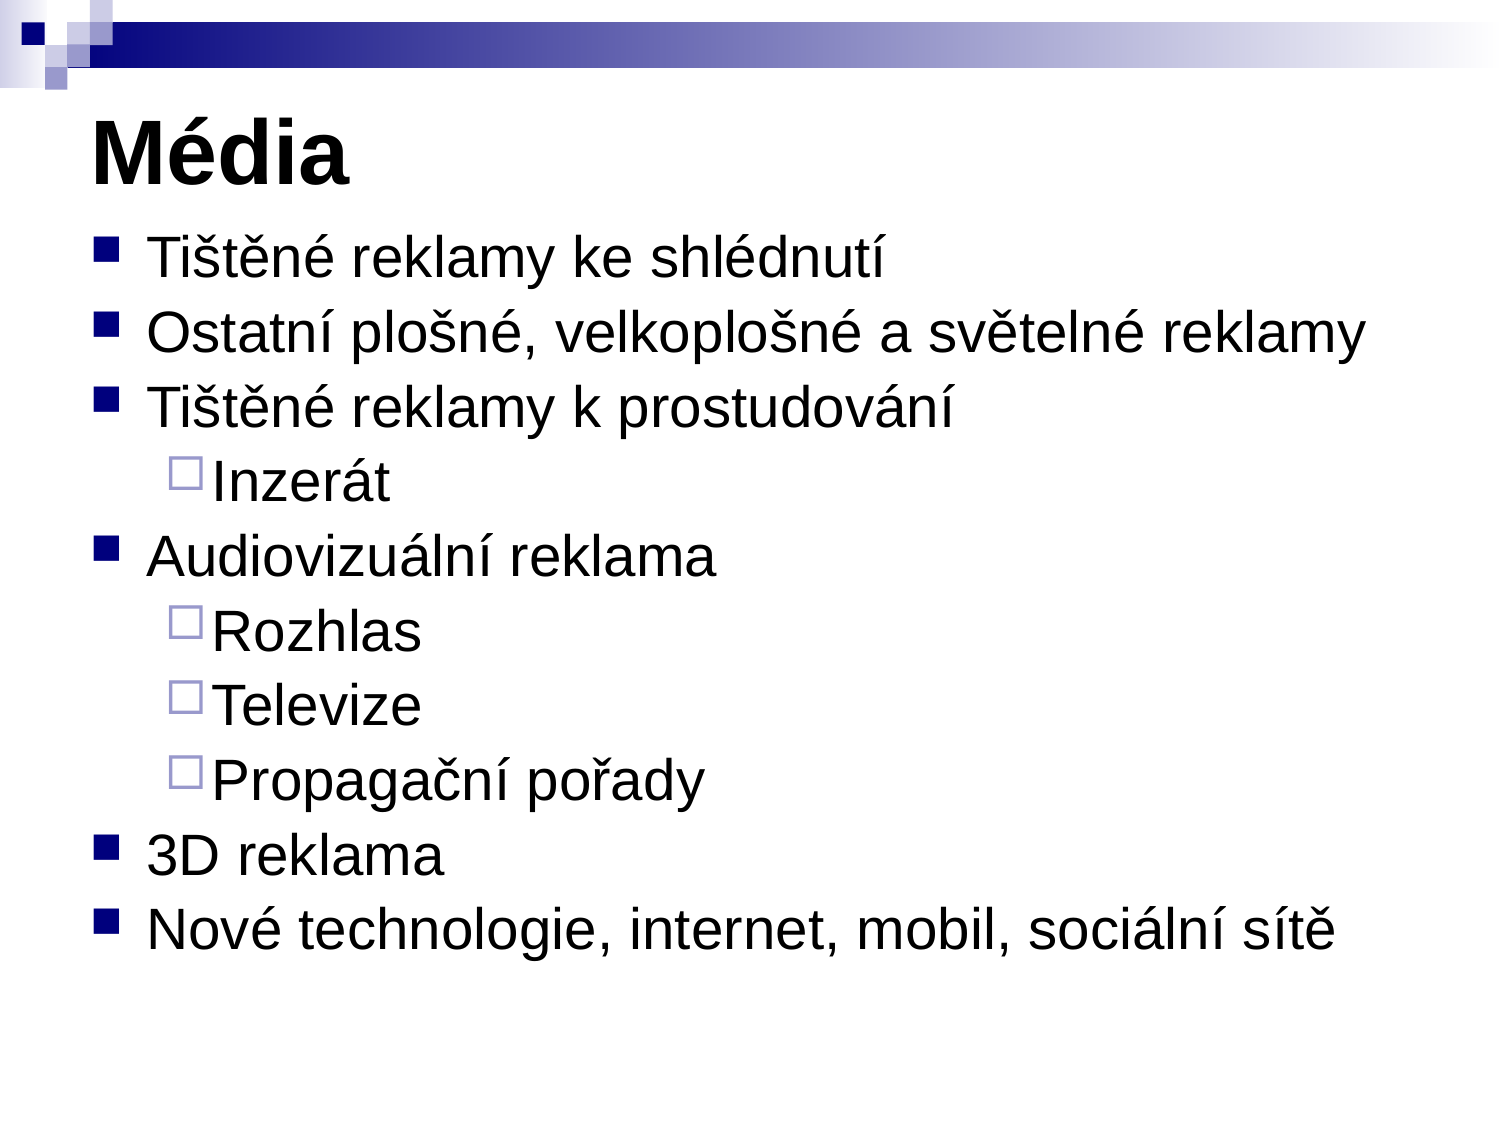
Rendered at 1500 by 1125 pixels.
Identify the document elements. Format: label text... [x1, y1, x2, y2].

title Média [74, 74, 1426, 219]
list Tištěné reklamy ke shlédnutí Ostatní plošné, velkoplošné a světelné reklamy Tištěné reklamy k prostudování Inzerát Audiovizuální reklama Rozhlas Televize Propagační pořady 3D reklama Nové technologie, internet, mobil, sociální sítě [74, 219, 1426, 1048]
